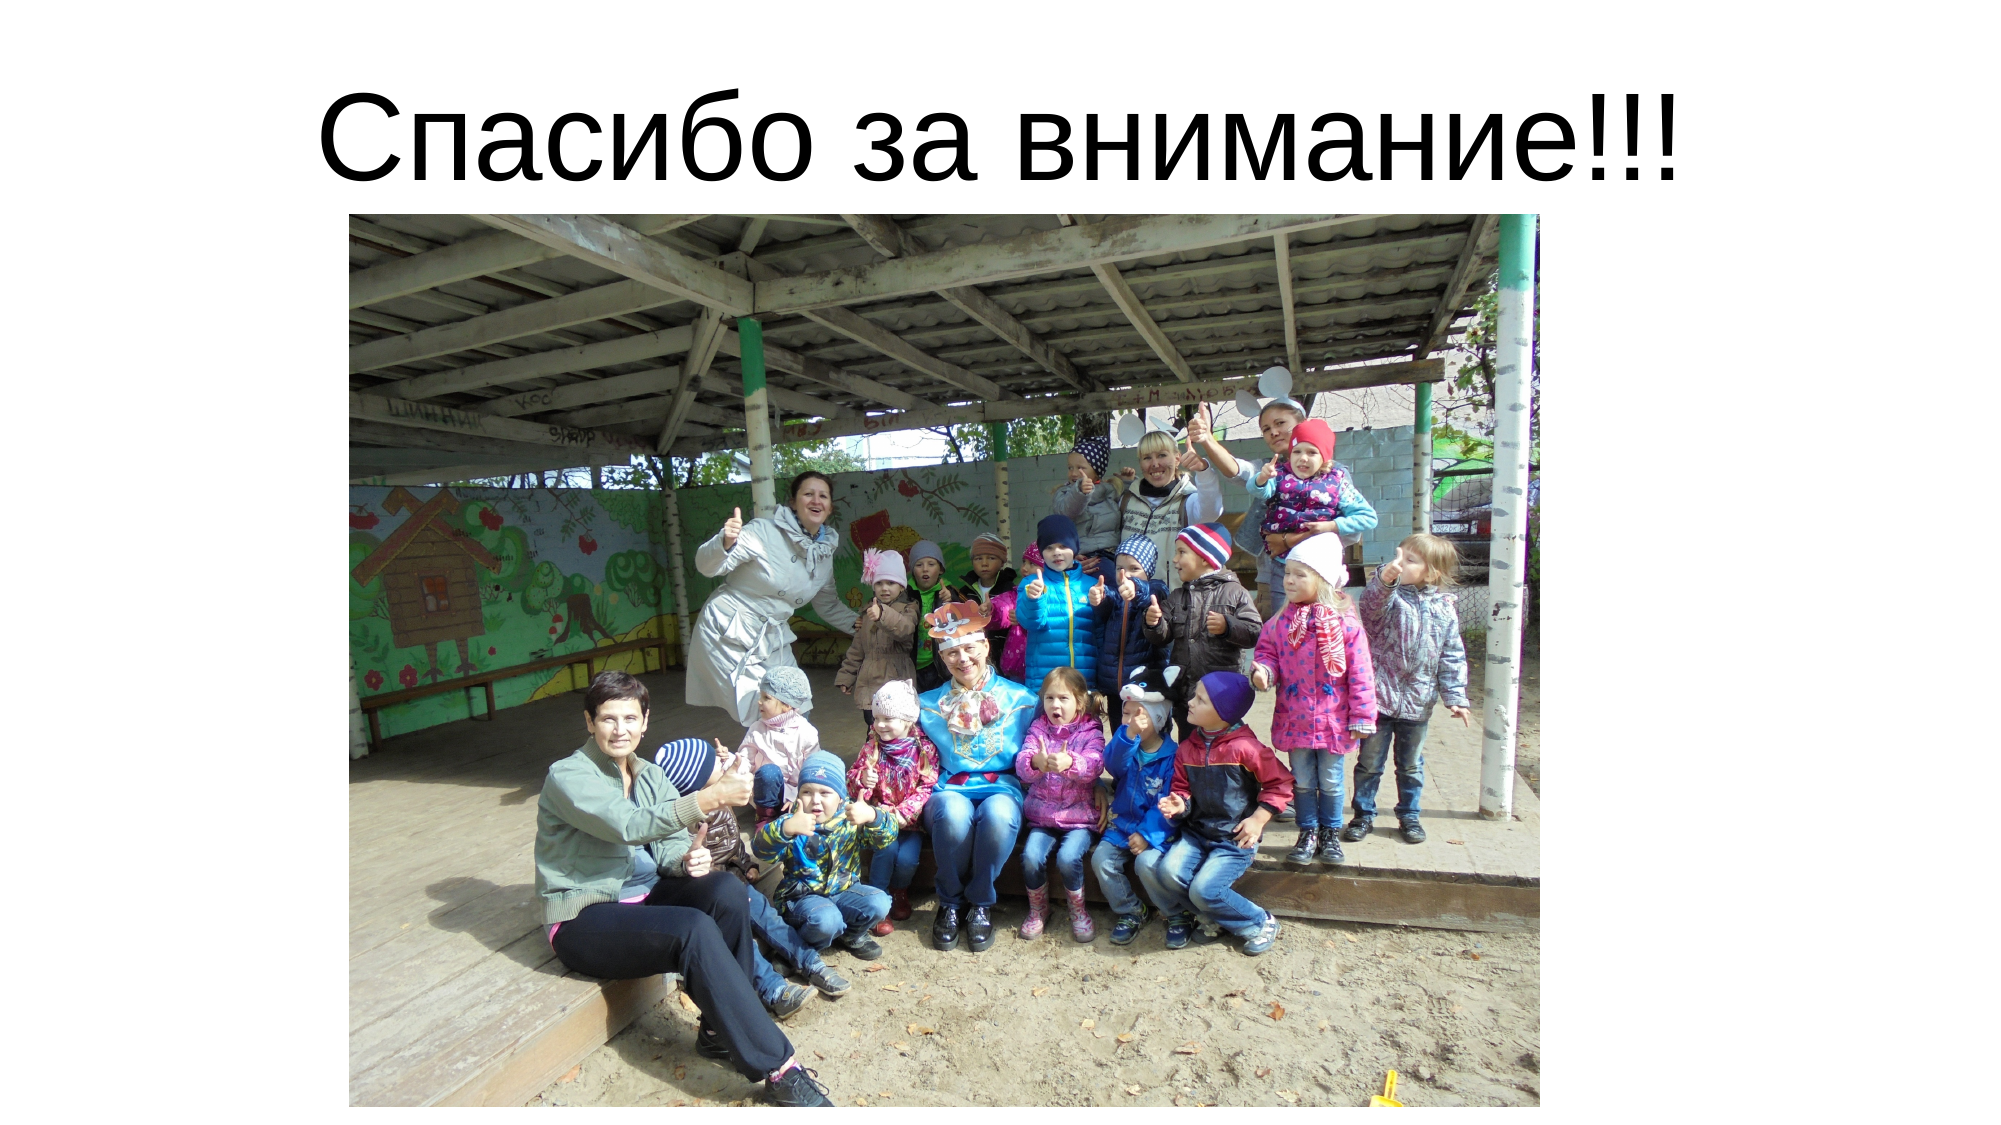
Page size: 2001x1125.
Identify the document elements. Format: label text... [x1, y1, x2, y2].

text_box Спасибо за внимание!!! [301, 47, 1702, 213]
picture [349, 214, 1540, 1107]
